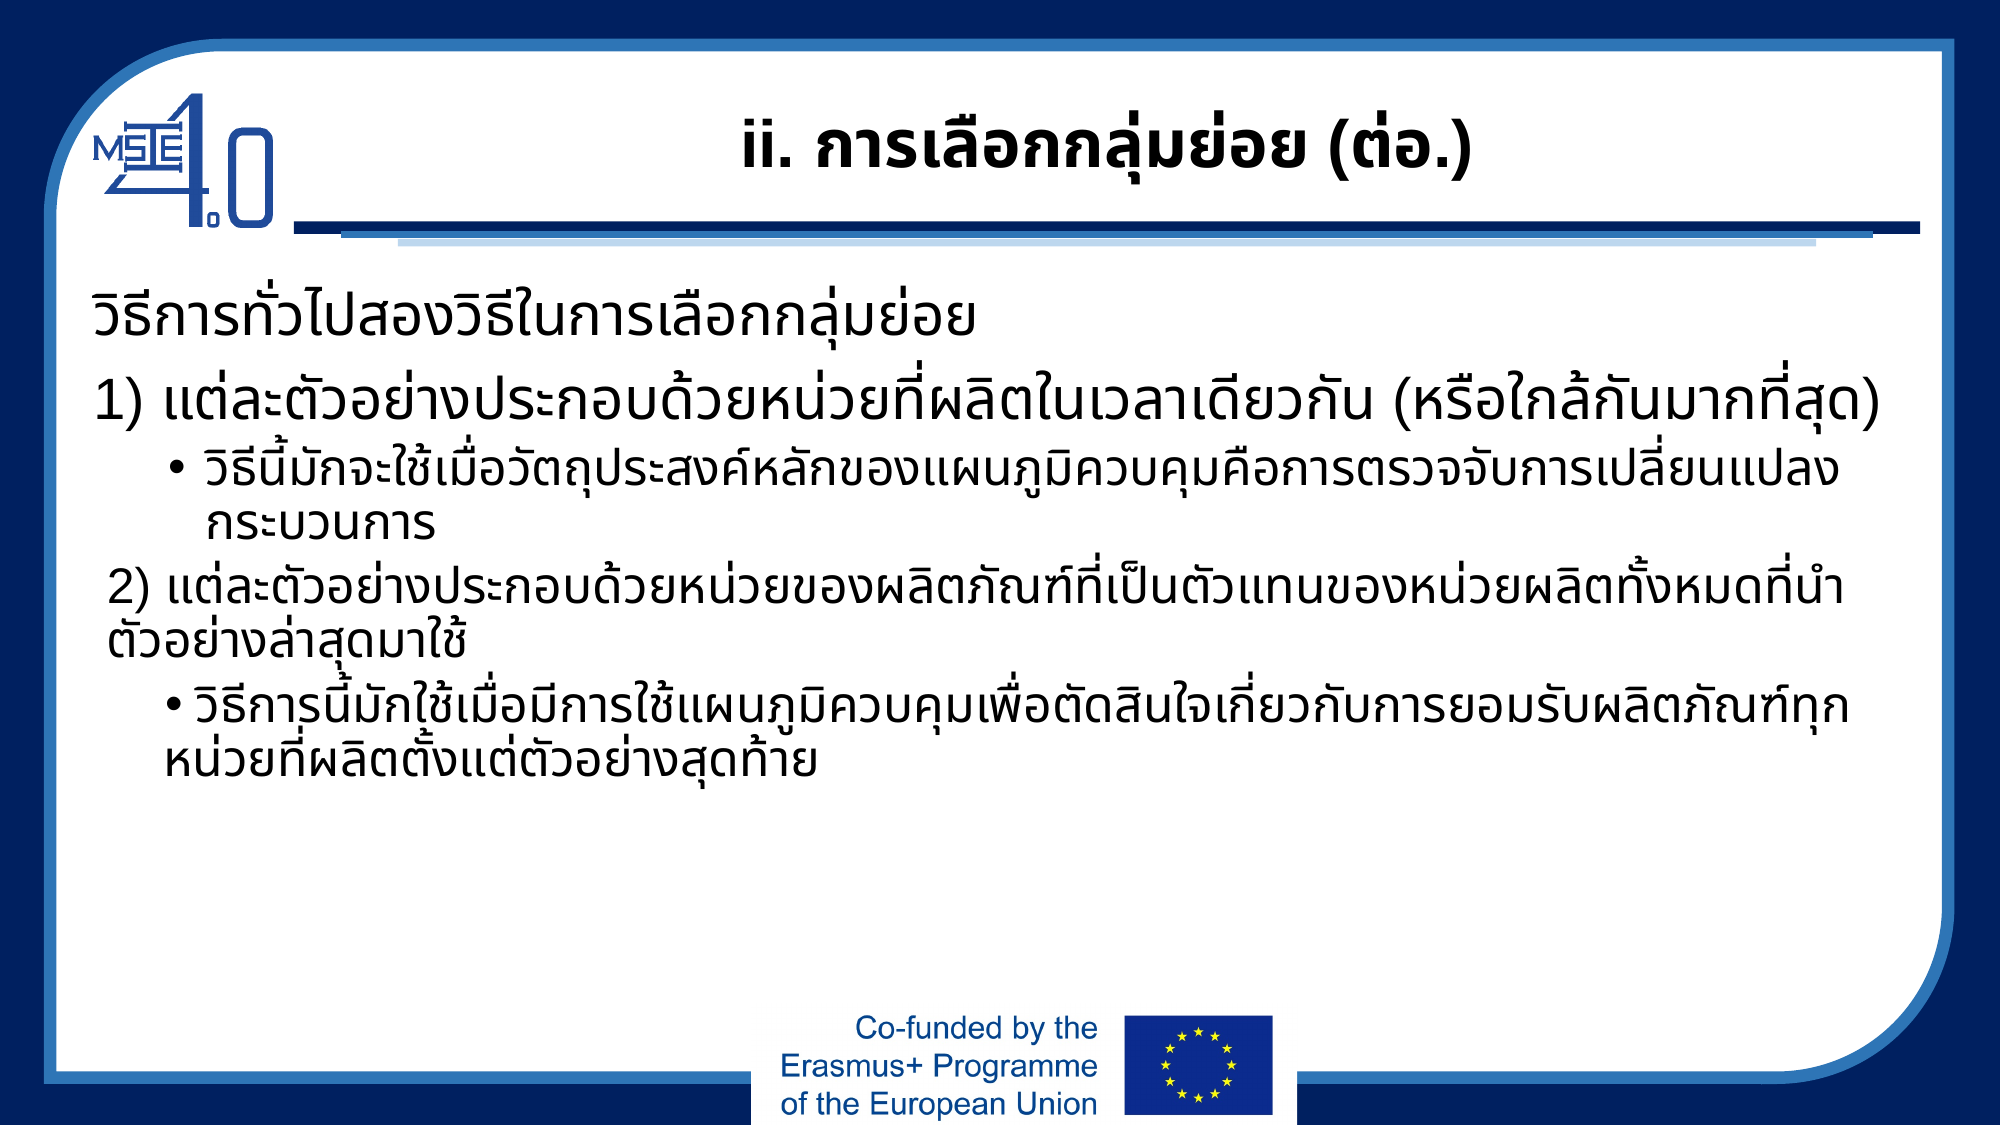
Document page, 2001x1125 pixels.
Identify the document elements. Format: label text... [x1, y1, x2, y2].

list วิธีการทั่วไปสองวิธีในการเลือกกลุ่มย่อย 1) แต่ละตัวอย่างประกอบด้วยหน่วยที่ผลิตในเวลาเดียวกัน (หรือใกล้กันมากที่สุด) วิธีนี้มักจะใช้เมื่อวัตถุประสงค์หลักของแผนภูมิควบคุมคือการตรวจจับการเปลี่ยนแปลงกระบวนการ 2) แต่ละตัวอย่างประกอบด้วยหน่วยของผลิตภัณฑ์ที่เป็นตัวแทนของหน่วยผลิตทั้งหมดที่นำตัวอย่างล่าสุดมาใช้ วิธีการนี้มักใช้เมื่อมีการใช้แผนภูมิควบคุมเพื่อตัดสินใจเกี่ยวกับการยอมรับผลิตภัณฑ์ทุกหน่วยที่ผลิตตั้งแต่ตัวอย่างสุดท้าย [78, 277, 1921, 984]
picture [751, 1003, 1298, 1125]
title ii. การเลือกกลุ่มย่อย (ต่อ.) [294, 73, 1921, 220]
